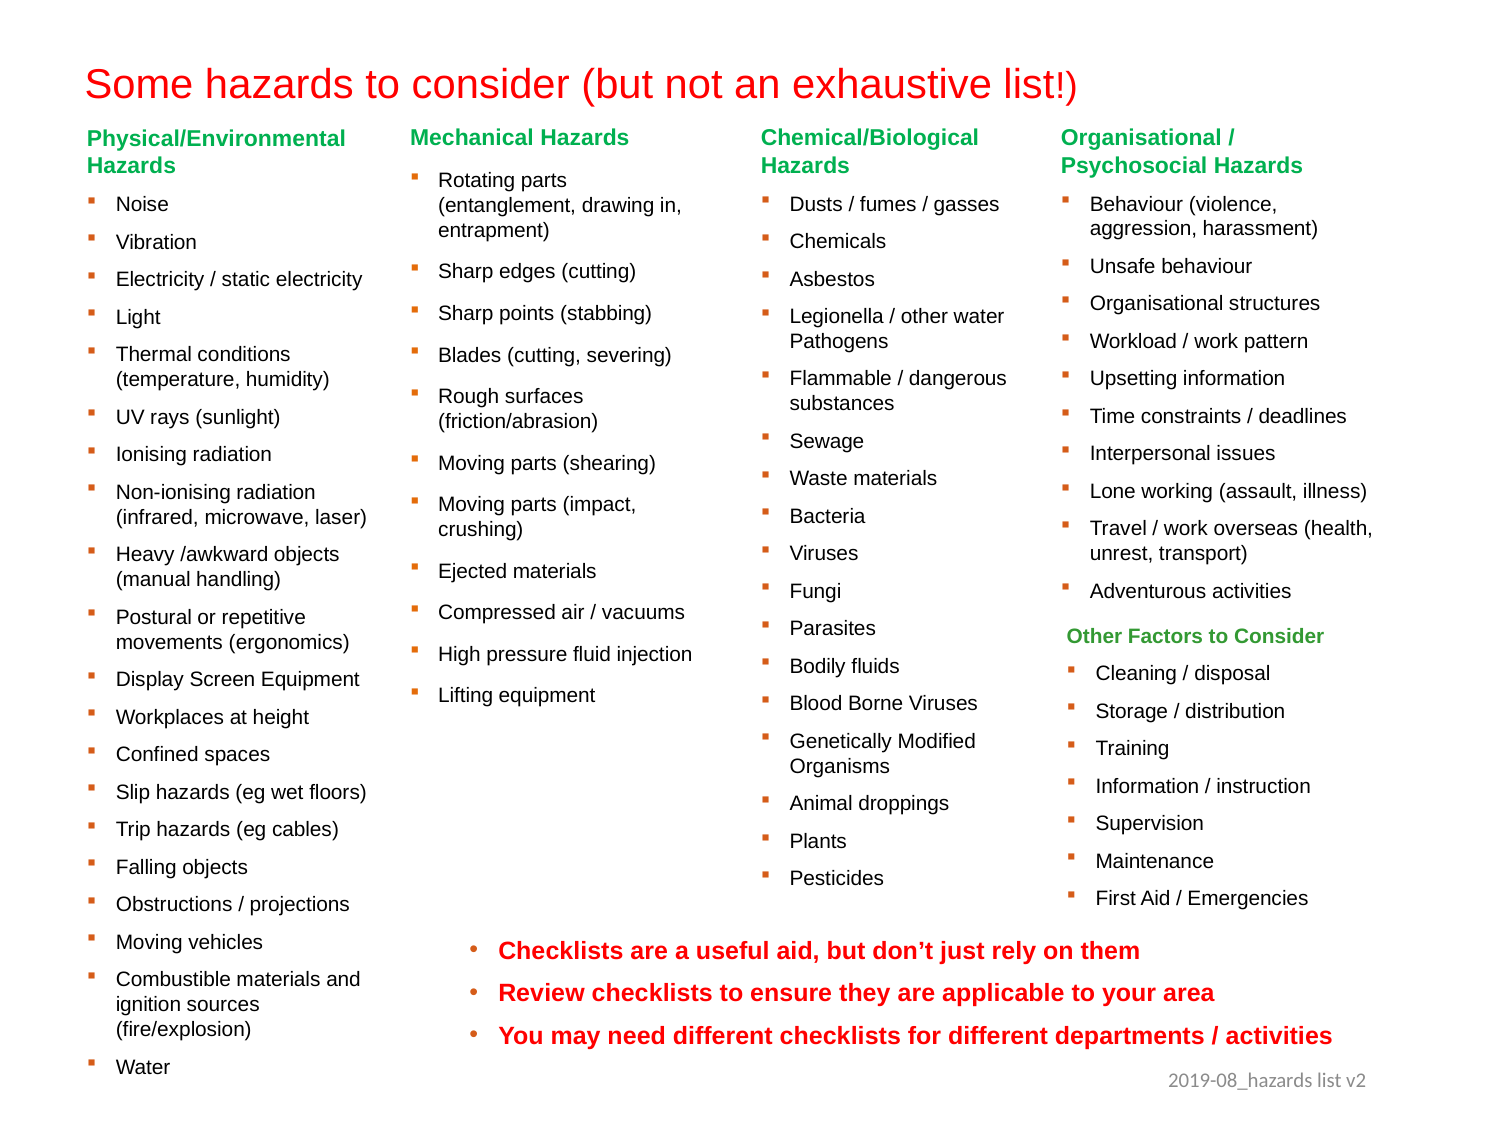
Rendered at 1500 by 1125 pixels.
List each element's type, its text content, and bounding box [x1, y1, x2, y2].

text_box Checklists are a useful aid, but don’t just rely on them Review checklists to ensure they are applicable to your area You may need different checklists for different departments / activities [454, 926, 1365, 1057]
text_box Organisational / Psychosocial Hazards Behaviour (violence, aggression, harassment) Unsafe behaviour Organisational structures Workload / work pattern Upsetting information Time constraints / deadlines Interpersonal issues Lone working (assault, illness) Travel / work overseas (health, unrest, transport) Adventurous activities [1046, 115, 1389, 610]
footer 2019-08_hazards list v2 [1128, 1049, 1412, 1110]
text_box Other Factors to Consider Cleaning / disposal Storage / distribution Training Information / instruction Supervision Maintenance First Aid / Emergencies [1051, 615, 1406, 918]
text_box Chemical/Biological Hazards Dusts / fumes / gasses Chemicals Asbestos Legionella / other water Pathogens Flammable / dangerous substances Sewage Waste materials Bacteria Viruses Fungi Parasites Bodily fluids Blood Borne Viruses Genetically Modified Organisms Animal droppings Plants Pesticides [746, 115, 1041, 898]
text_box Physical/Environmental Hazards Noise Vibration Electricity / static electricity Light Thermal conditions (temperature, humidity) UV rays (sunlight) Ionising radiation Non-ionising radiation (infrared, microwave, laser) Heavy /awkward objects (manual handling) Postural or repetitive movements (ergonomics) Display Screen Equipment Workplaces at height Confined spaces Slip hazards (eg wet floors) Trip hazards (eg cables) Falling objects Obstructions / projections Moving vehicles Combustible materials and ignition sources (fire/explosion) Water [72, 116, 390, 1086]
text_box Some hazards to consider (but not an exhaustive list!) [41, 49, 1110, 115]
text_box Mechanical Hazards Rotating parts (entanglement, drawing in, entrapment) Sharp edges (cutting) Sharp points (stabbing) Blades (cutting, severing) Rough surfaces (friction/abrasion) Moving parts (shearing) Moving parts (impact, crushing) Ejected materials Compressed air / vacuums High pressure fluid injection Lifting equipment [395, 115, 726, 881]
